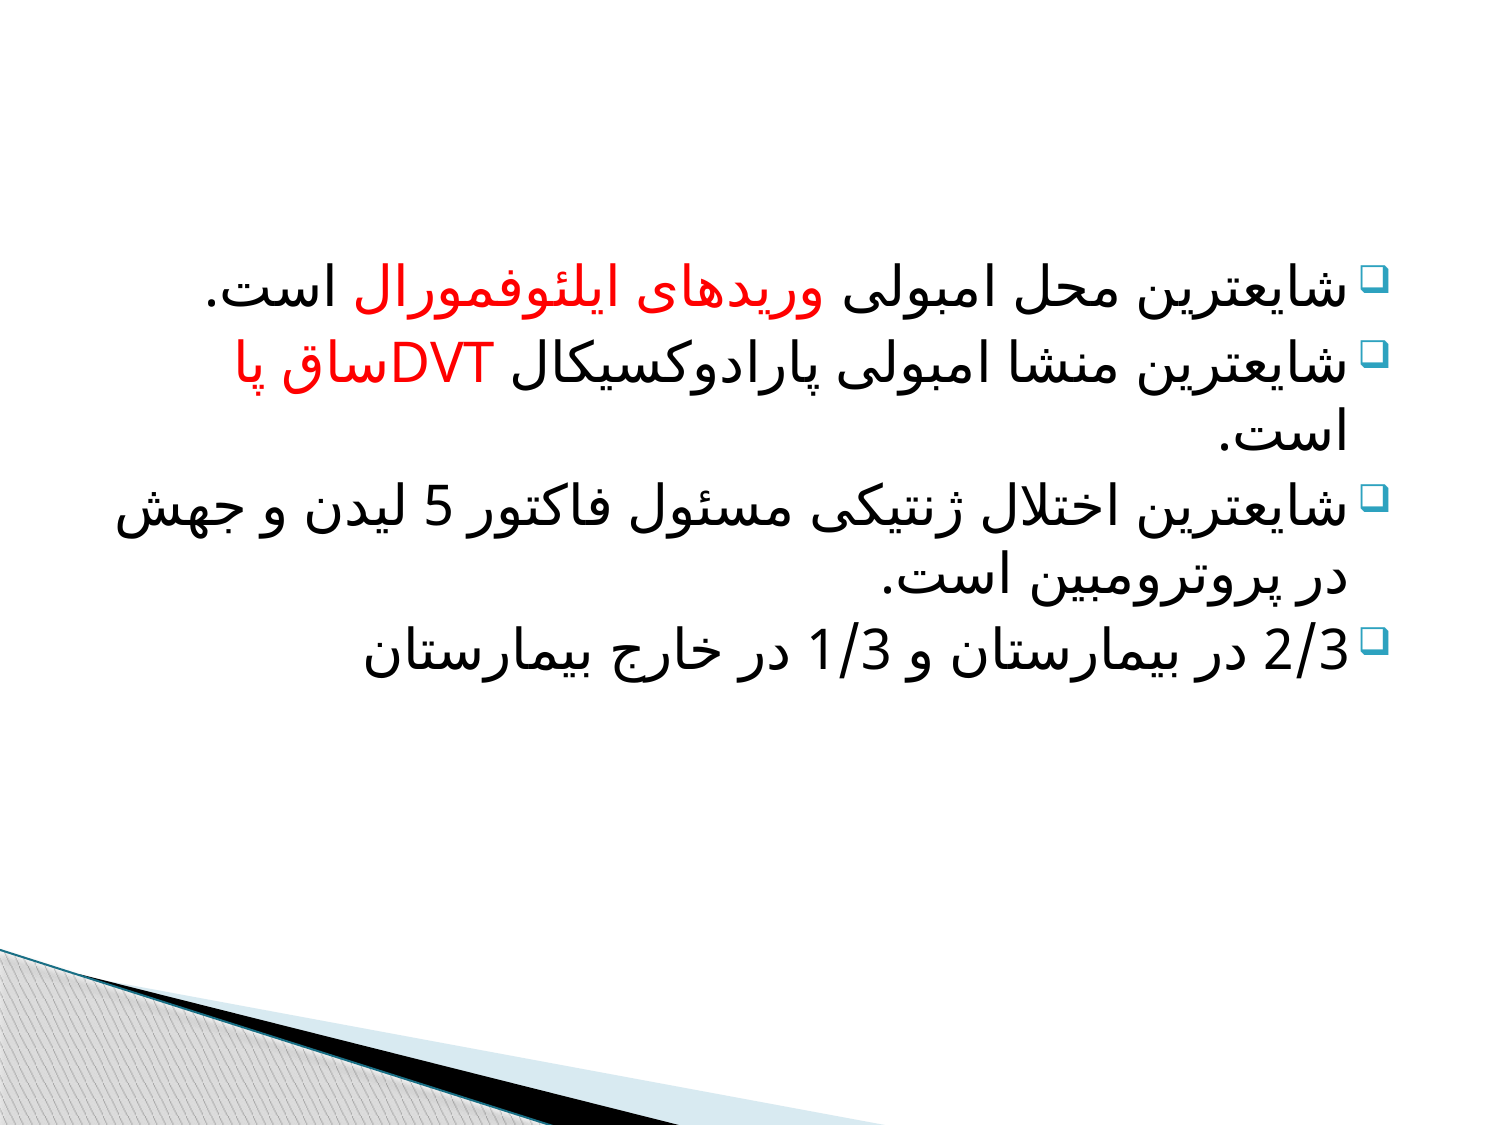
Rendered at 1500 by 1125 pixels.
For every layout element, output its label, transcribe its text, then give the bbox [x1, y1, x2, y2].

list شایعترین محل امبولی وریدهای ایلئوفمورال است. شایعترین منشا امبولی پارادوکسیکال DVTساق پا است. شایعترین اختلال ژنتیکی مسئول فاکتور 5 لیدن و جهش در پروترومبین است. 2/3 در بیمارستان و 1/3 در خارج بیمارستان [75, 243, 1425, 986]
